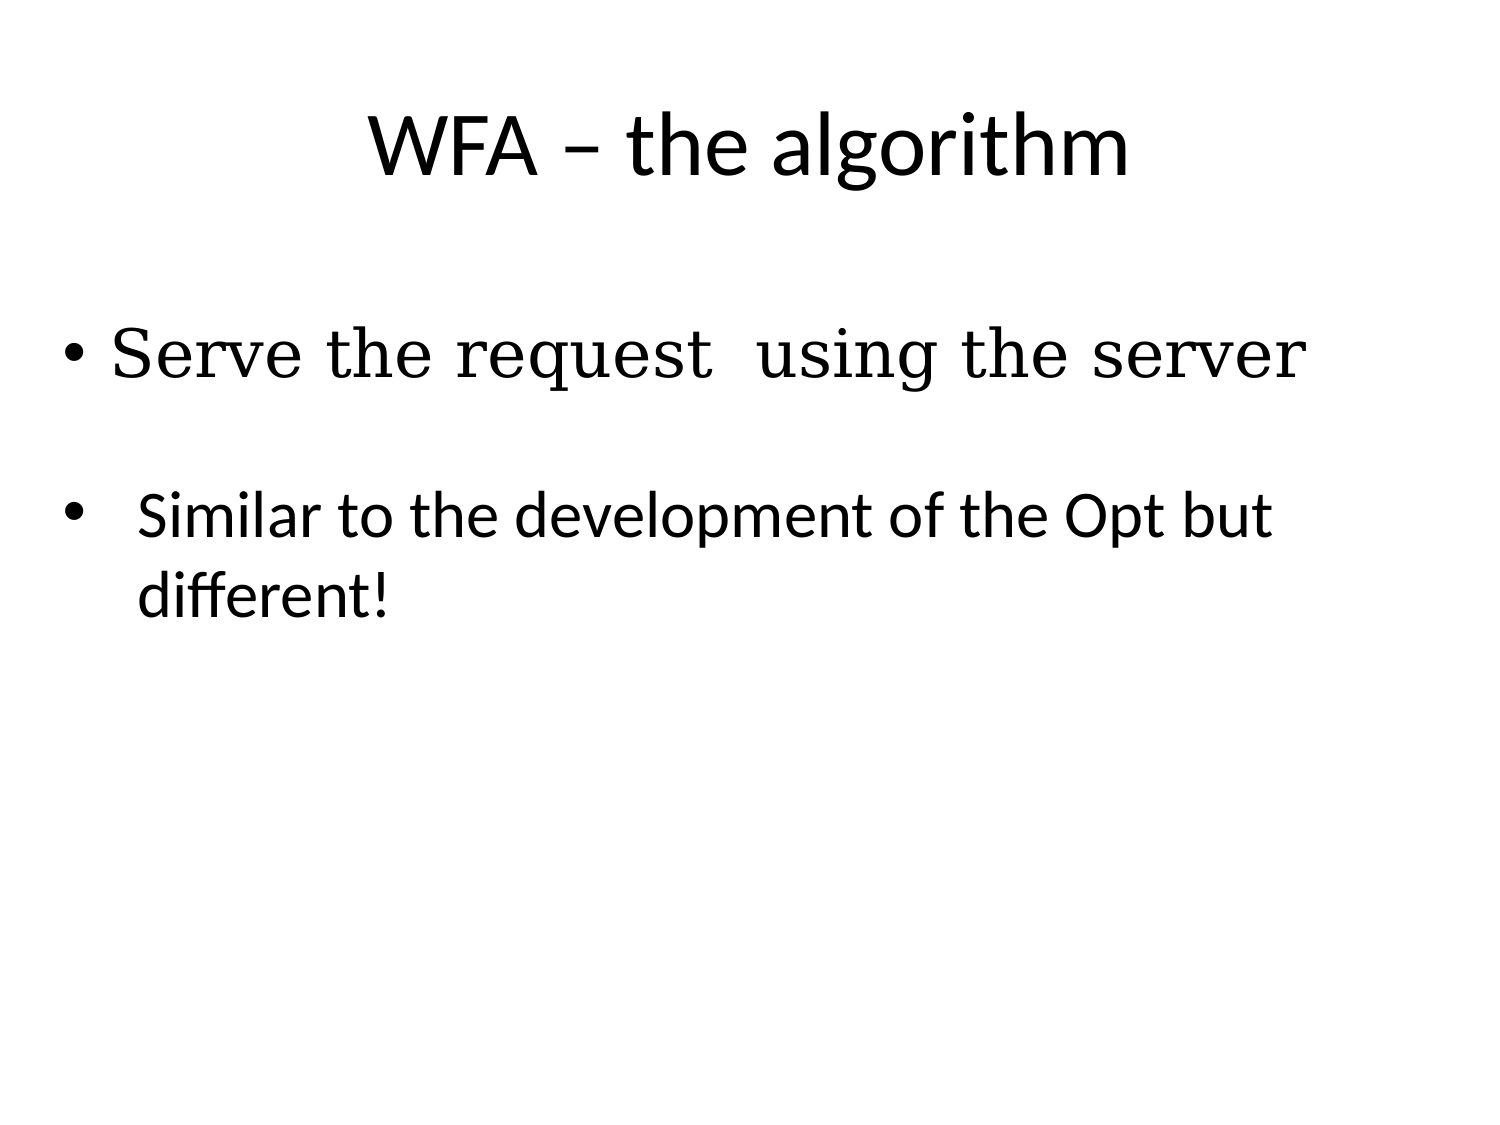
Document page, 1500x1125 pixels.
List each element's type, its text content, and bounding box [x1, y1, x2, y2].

title WFA – the algorithm [75, 45, 1425, 233]
